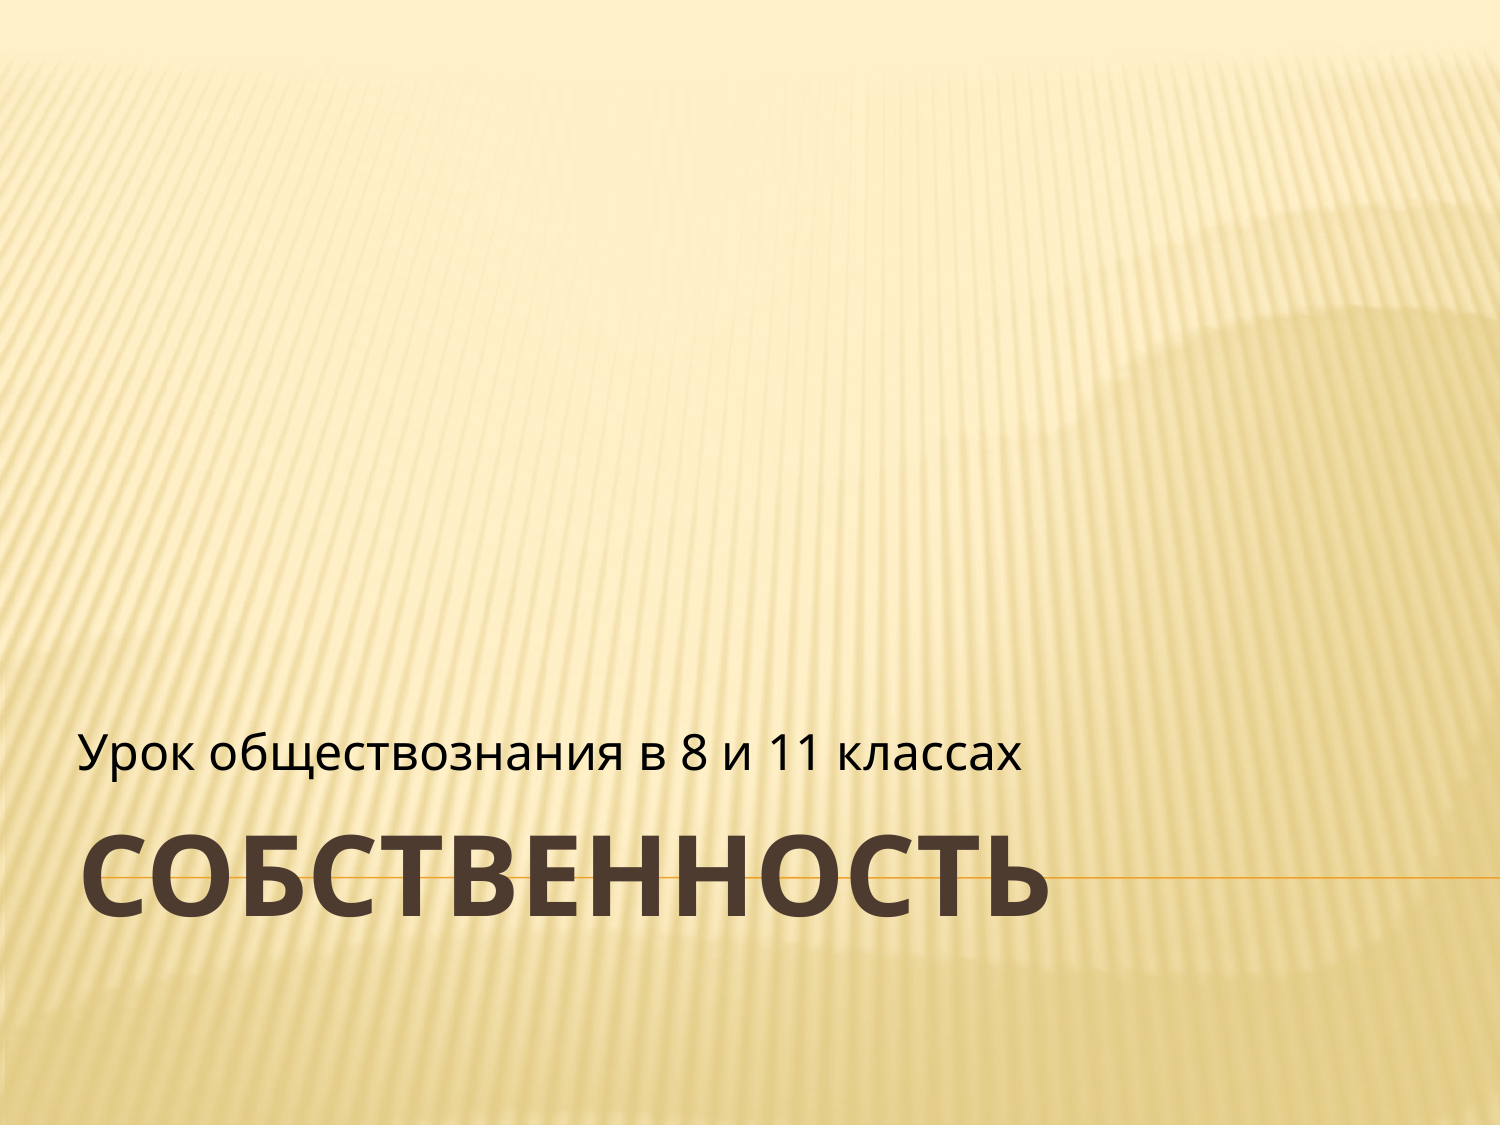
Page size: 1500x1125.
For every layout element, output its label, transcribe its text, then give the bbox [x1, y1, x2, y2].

subtitle Урок обществознания в 8 и 11 классах [62, 637, 1450, 788]
title Собственность [62, 796, 1450, 997]
